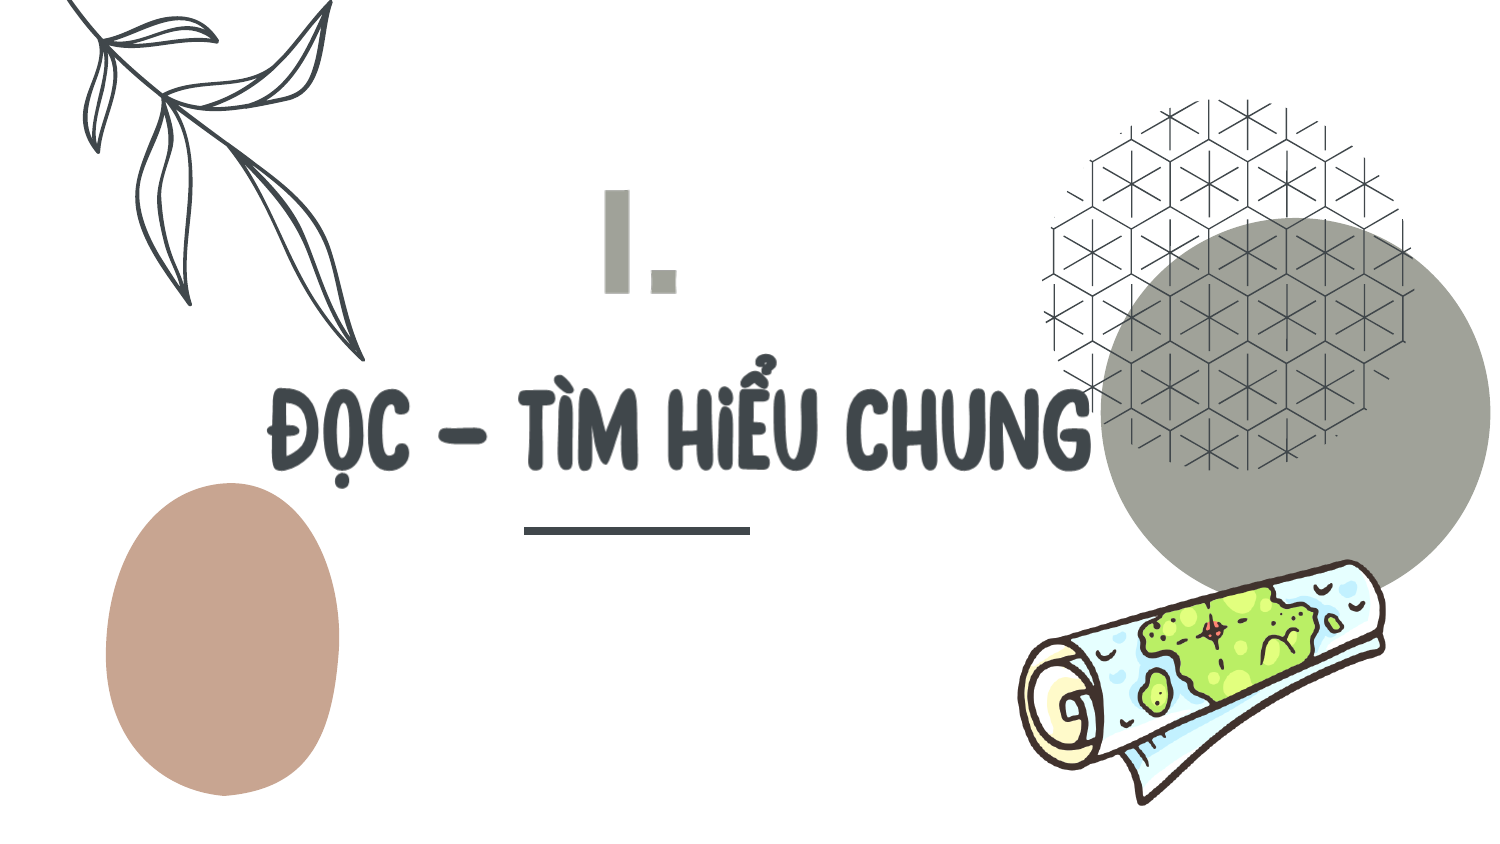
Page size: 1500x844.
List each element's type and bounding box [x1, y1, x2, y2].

picture [199, 111, 1387, 806]
